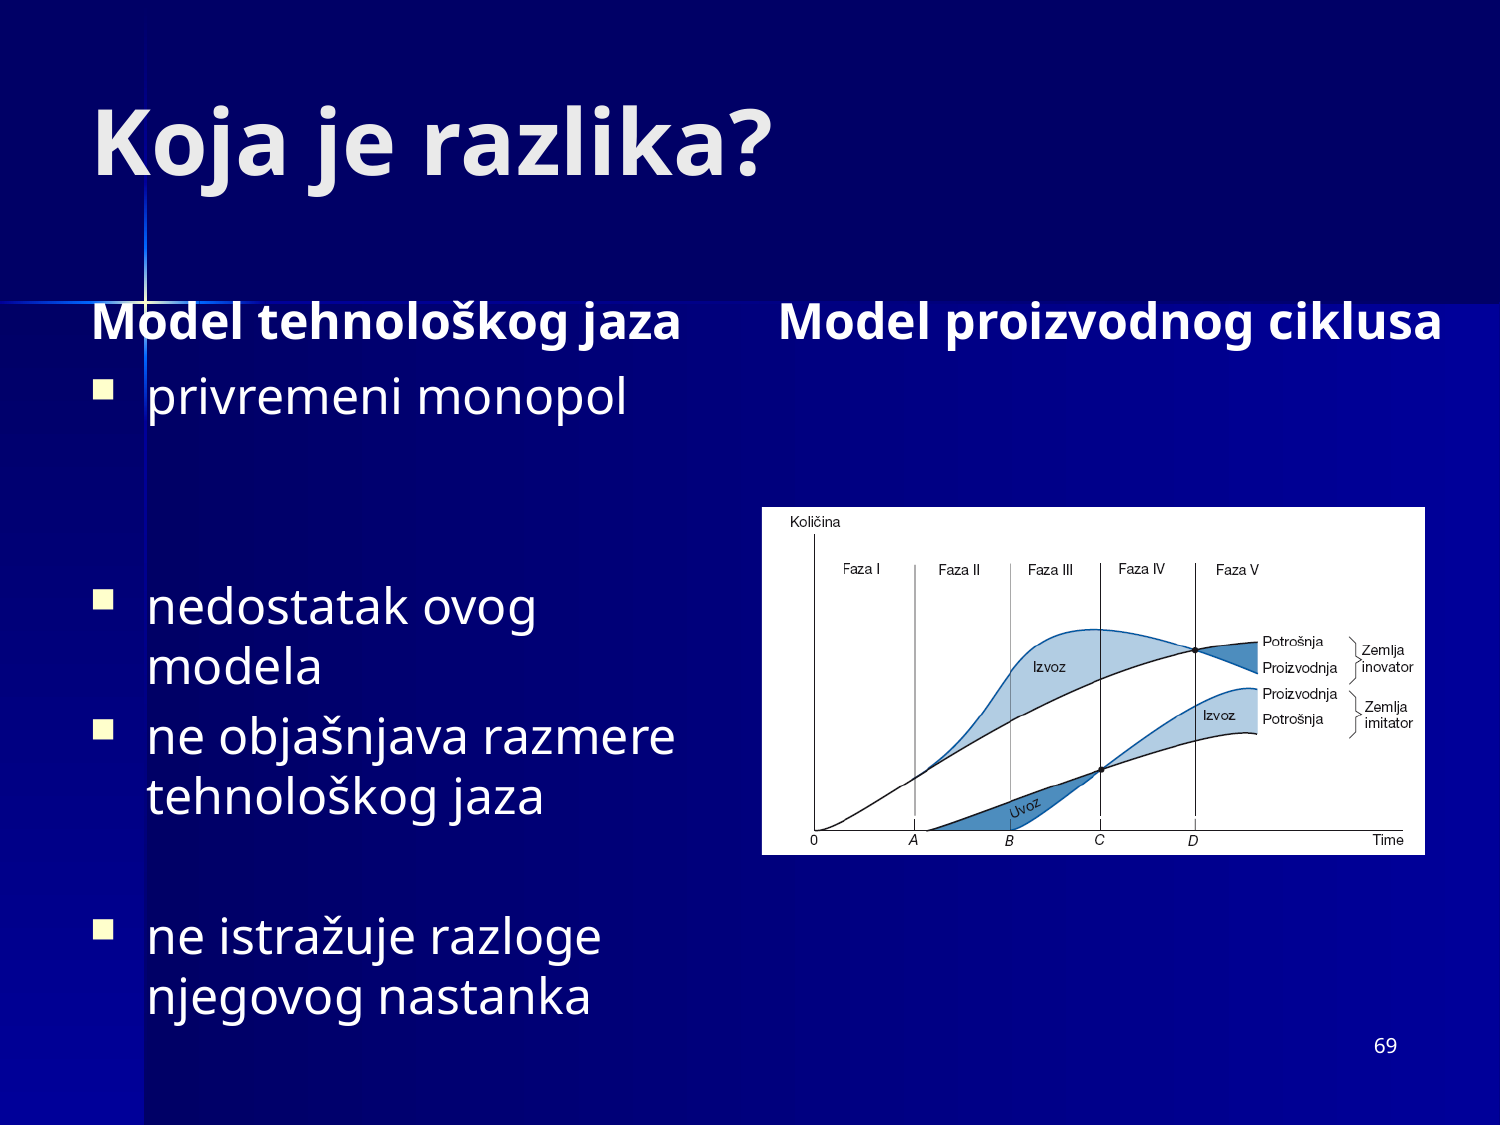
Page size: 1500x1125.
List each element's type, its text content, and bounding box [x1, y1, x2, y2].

list privremeni monopol nedostatak ovog modela ne objašnjava razmere tehnološkog jaza ne istražuje razloge njegovog nastanka [74, 356, 738, 1006]
title Koja je razlika? [74, 44, 1426, 233]
slide_number 69 [1099, 1024, 1413, 1101]
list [761, 506, 1426, 855]
list Model proizvodnog ciklusa [761, 251, 1476, 357]
list Model tehnološkog jaza [74, 251, 738, 356]
